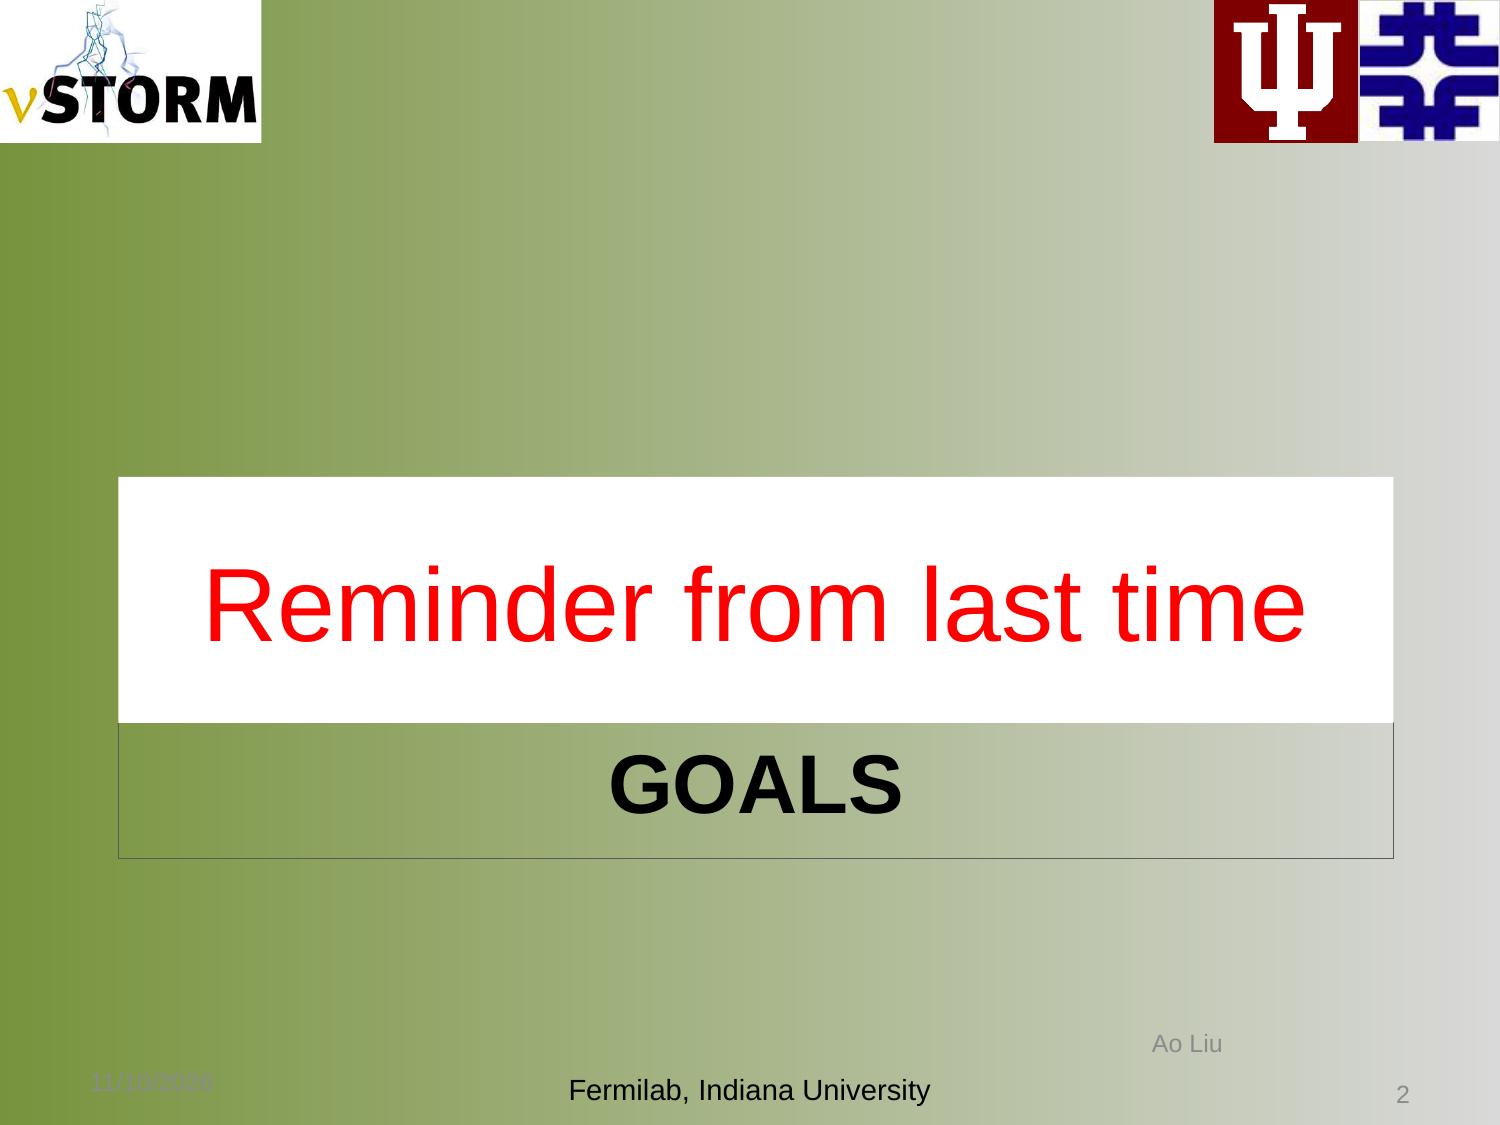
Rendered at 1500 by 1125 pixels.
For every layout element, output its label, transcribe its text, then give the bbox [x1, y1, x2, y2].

list Reminder from last time [118, 476, 1394, 723]
title Goals [118, 723, 1394, 859]
slide_number 1 [1074, 1072, 1425, 1114]
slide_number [75, 1061, 258, 1103]
picture [0, 0, 262, 143]
picture [1214, 0, 1358, 143]
footer Ao Liu [950, 1021, 1425, 1064]
picture [1360, 1, 1500, 141]
